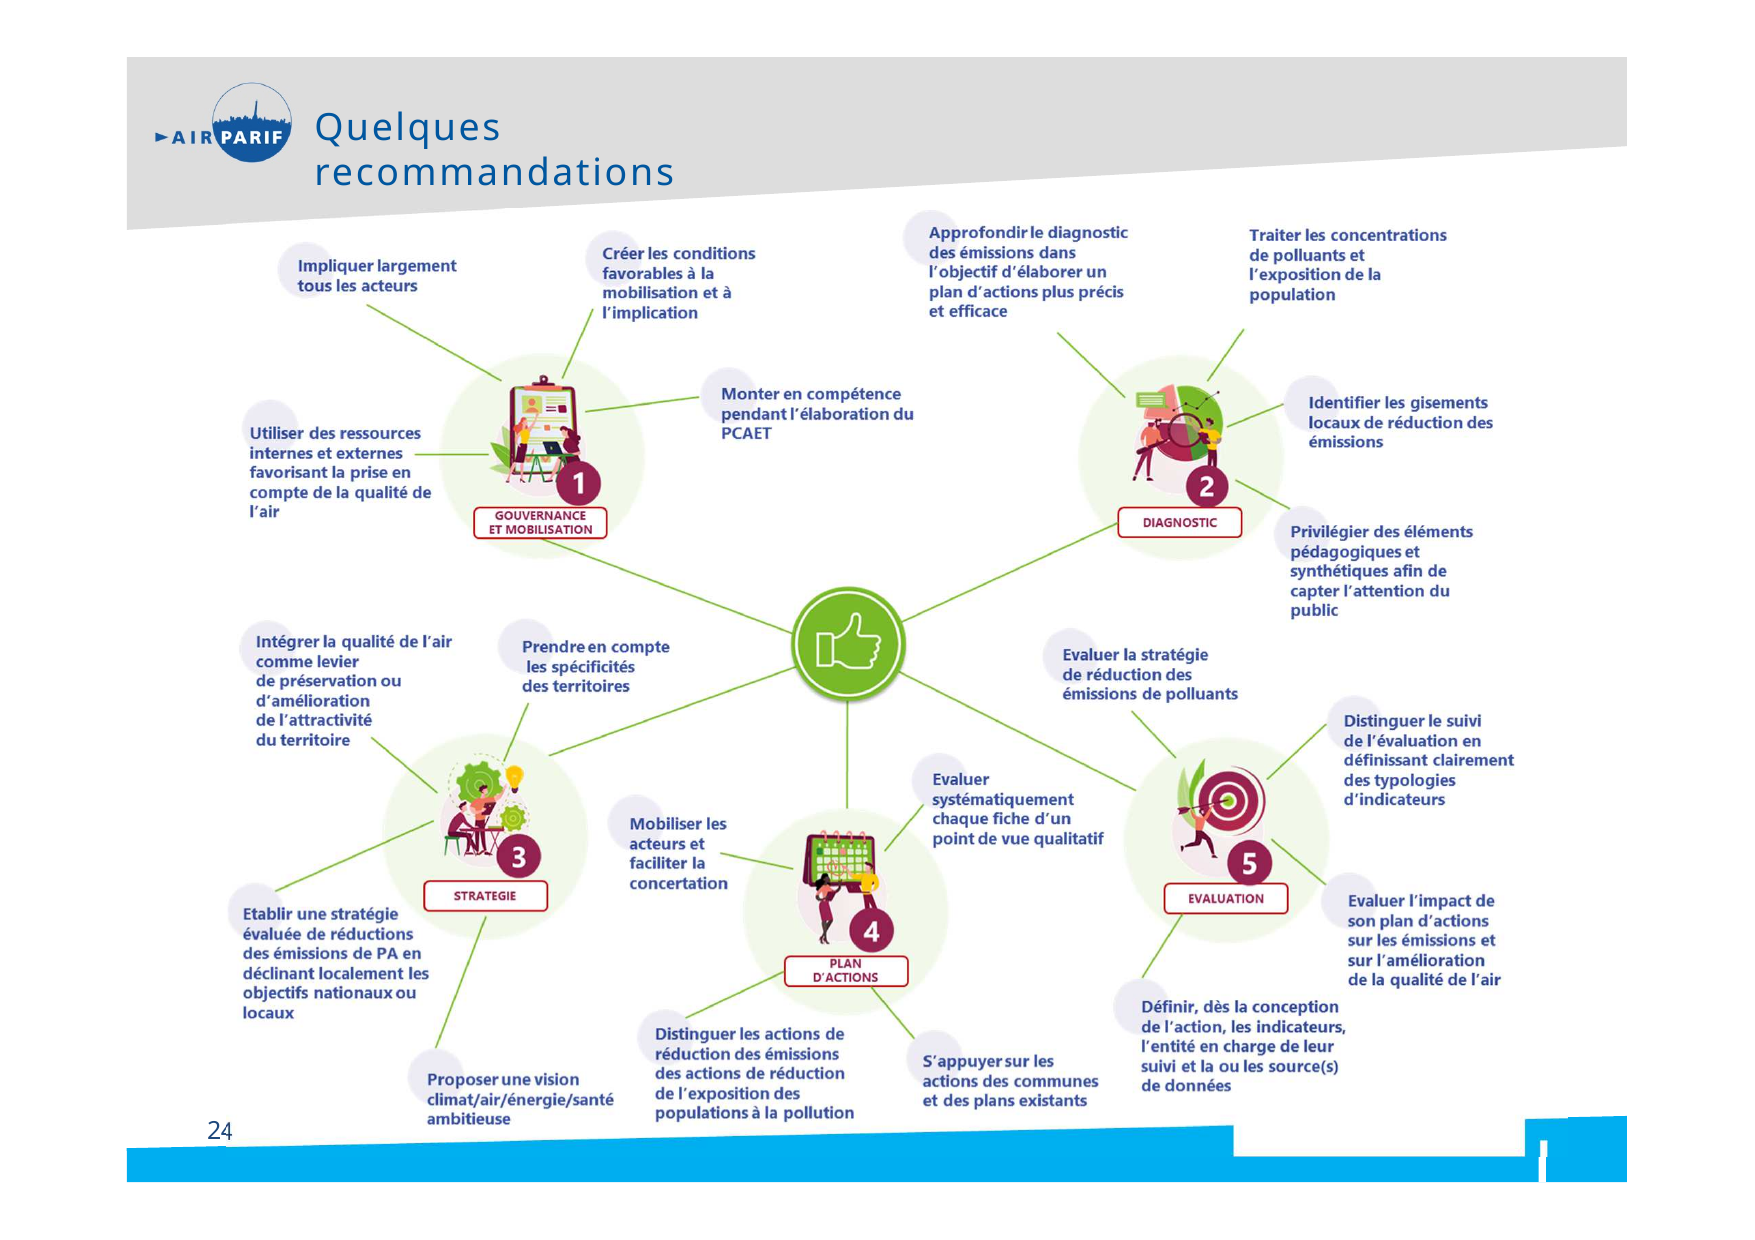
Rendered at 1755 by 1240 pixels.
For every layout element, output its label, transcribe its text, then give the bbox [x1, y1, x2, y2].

picture [1540, 1140, 1547, 1157]
picture [226, 208, 1568, 1156]
text_box 2 [205, 1110, 221, 1145]
text_box Quelques recommandations [312, 101, 839, 194]
picture [147, 75, 299, 170]
